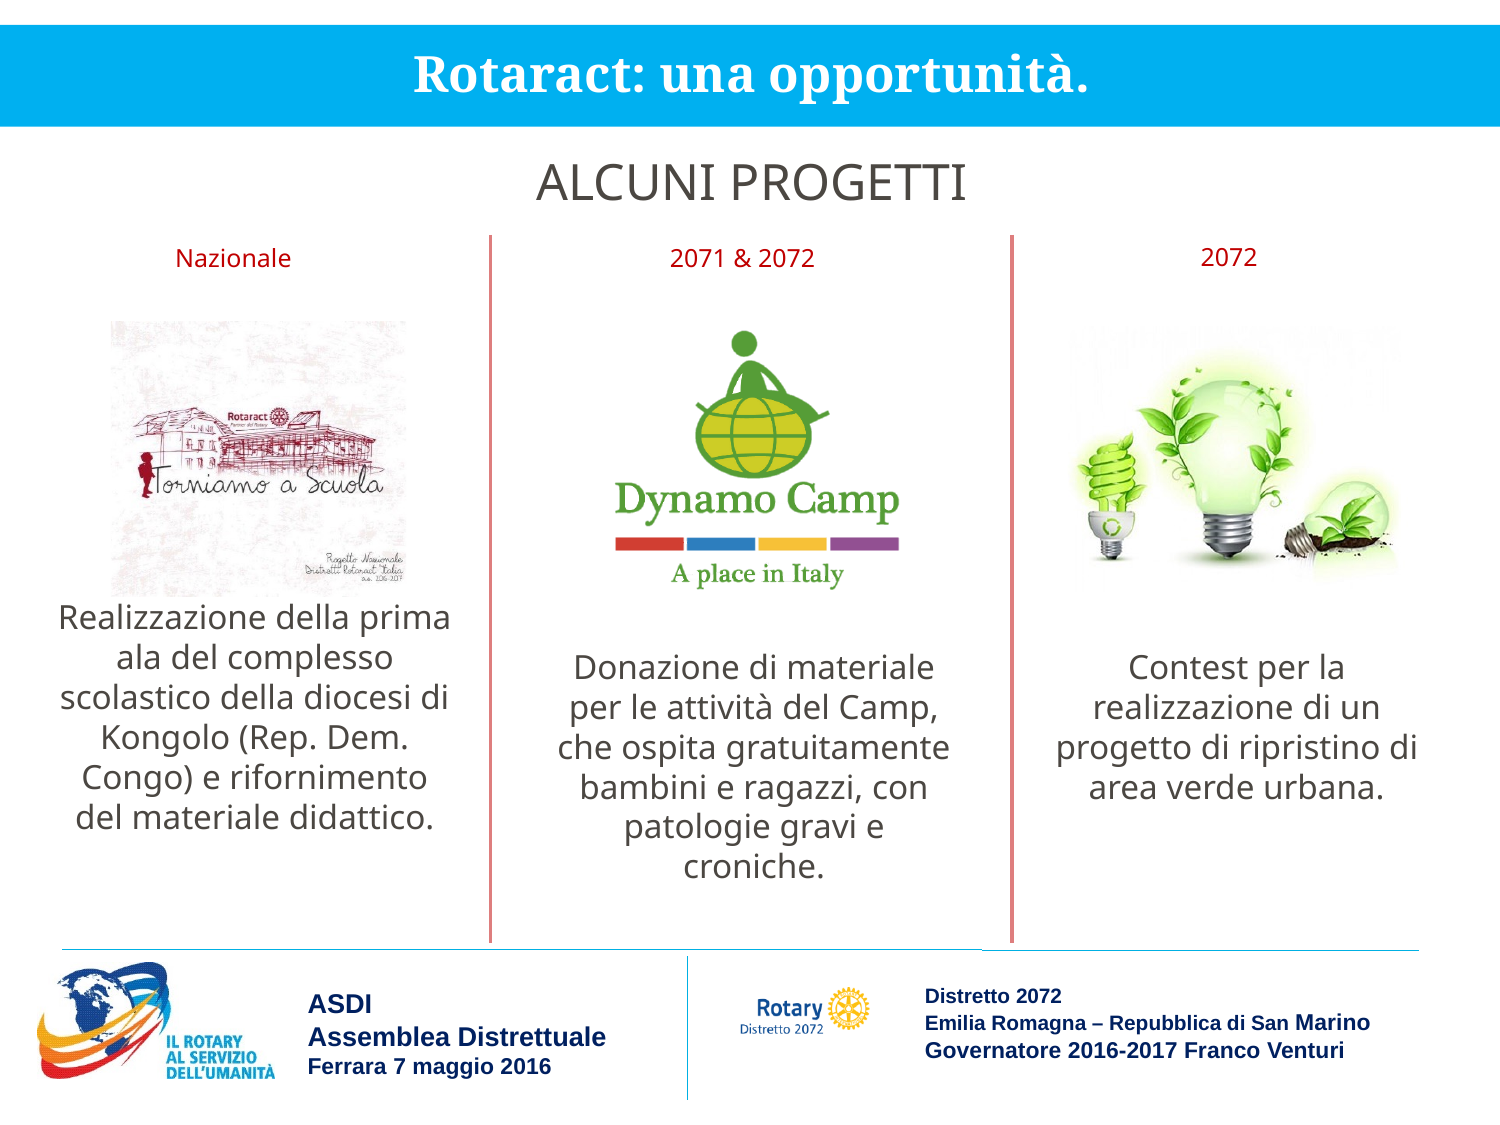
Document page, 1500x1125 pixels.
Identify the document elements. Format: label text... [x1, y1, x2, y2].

picture [606, 325, 903, 594]
text_box Contest per la realizzazione di un progetto di ripristino di area verde urbana. [1030, 638, 1444, 814]
text_box 2072 [1193, 234, 1266, 279]
picture [110, 321, 407, 598]
text_box ASDI Assemblea Distrettuale Ferrara 7 maggio 2016 [299, 978, 675, 1087]
text_box ALCUNI PROGETTI [528, 142, 976, 218]
text_box Nazionale [167, 234, 300, 280]
text_box Distretto 2072 Emilia Romagna – Repubblica di San Marino Governatore 2016-2017 Franco Venturi [917, 975, 1418, 1071]
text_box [0, 24, 1500, 127]
picture [1059, 326, 1415, 593]
text_box 2071 & 2072 [662, 234, 823, 280]
text_box Donazione di materiale per le attività del Camp, che ospita gratuitamente bambini e ragazzi, con patologie gravi e croniche. [547, 638, 961, 893]
text_box Realizzazione della prima ala del complesso scolastico della diocesi di Kongolo (Rep. Dem. Congo) e rifornimento del materiale didattico. [48, 589, 462, 844]
picture [37, 962, 276, 1080]
picture [734, 987, 905, 1034]
